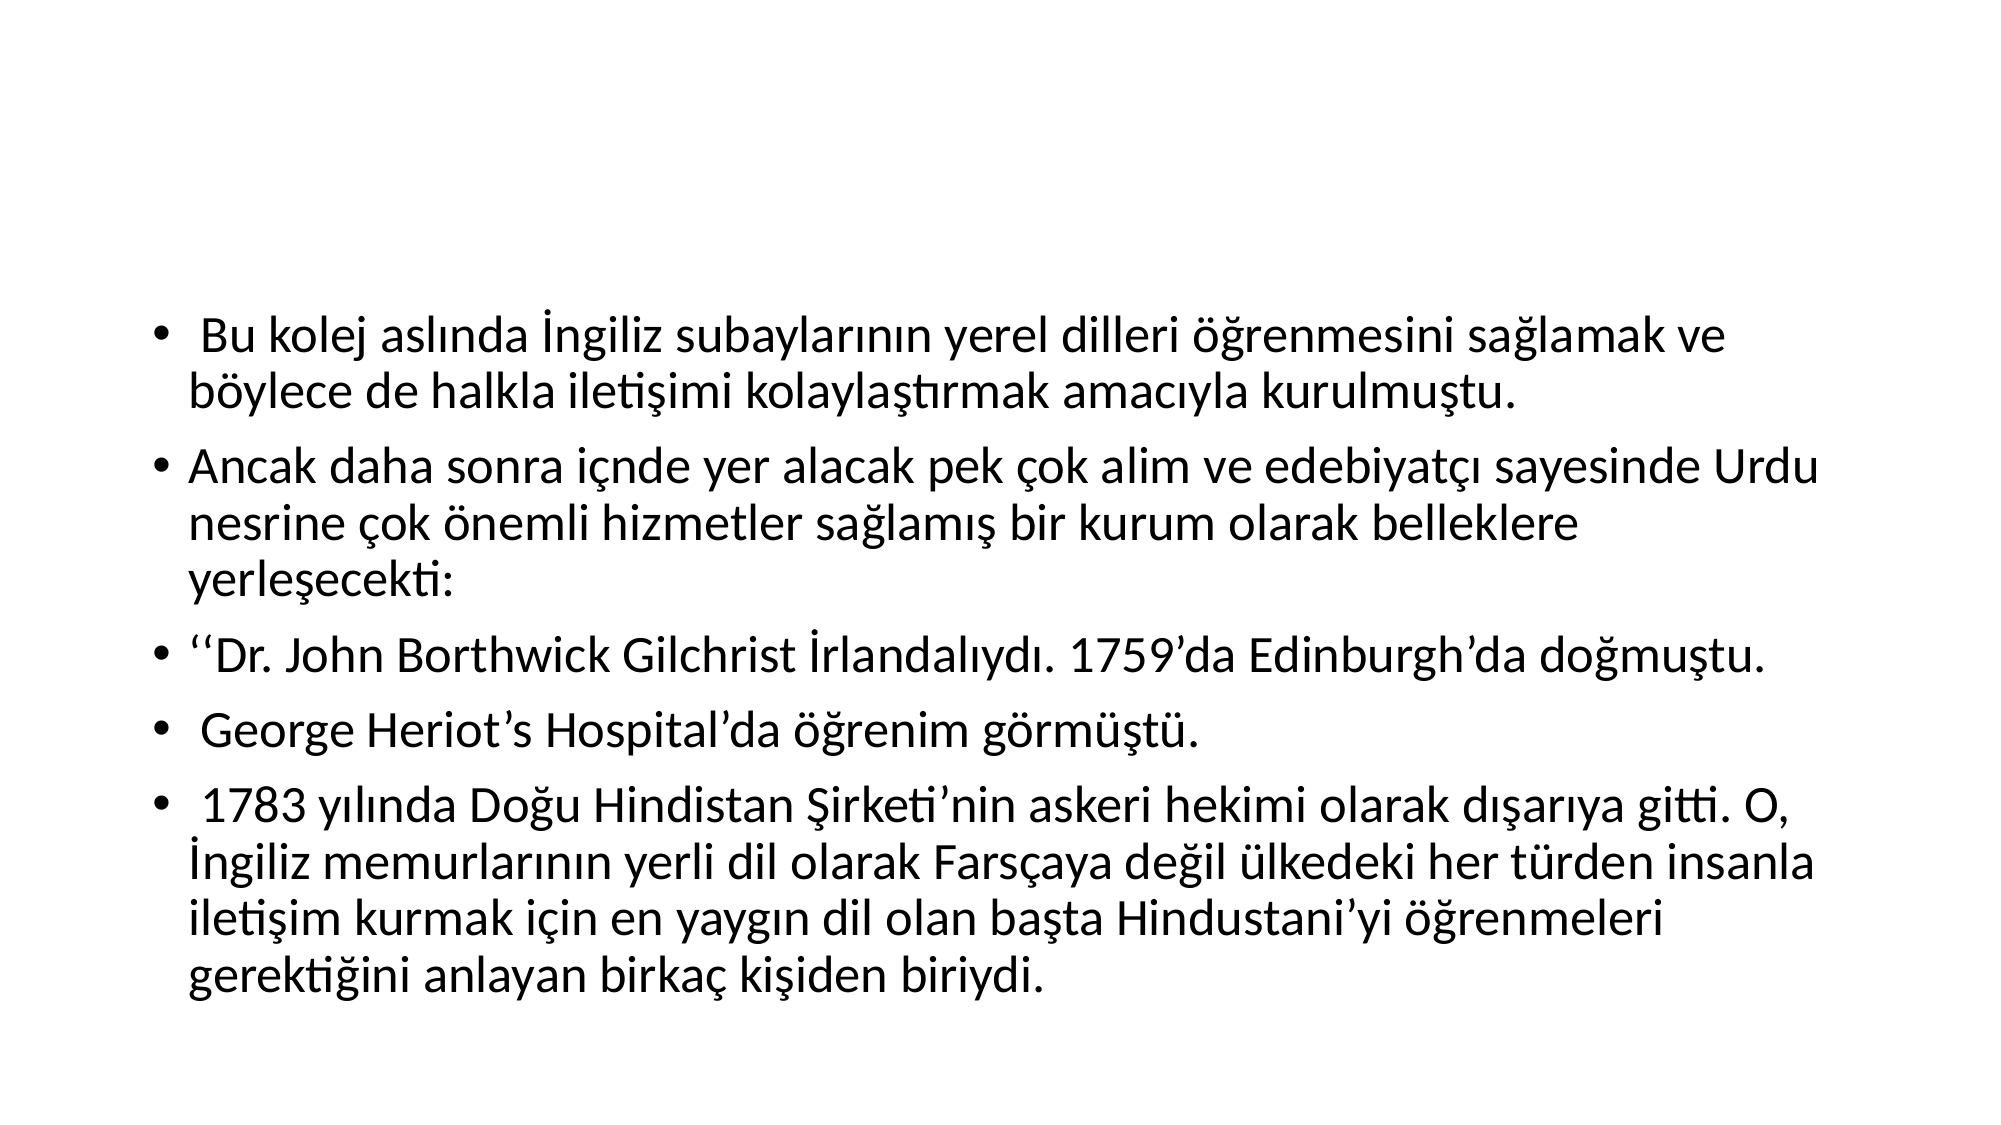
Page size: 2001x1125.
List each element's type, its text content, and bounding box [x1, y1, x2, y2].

list Bu kolej aslında İngiliz subaylarının yerel dilleri öğrenmesini sağlamak ve böylece de halkla iletişimi kolaylaştırmak amacıyla kurulmuştu. Ancak daha sonra içnde yer alacak pek çok alim ve edebiyatçı sayesinde Urdu nesrine çok önemli hizmetler sağlamış bir kurum olarak belleklere yerleşecekti: ‘‘Dr. John Borthwick Gilchrist İrlandalıydı. 1759’da Edinburgh’da doğmuştu. George Heriot’s Hospital’da öğrenim görmüştü. 1783 yılında Doğu Hindistan Şirketi’nin askeri hekimi olarak dışarıya gitti. O, İngiliz memurlarının yerli dil olarak Farsçaya değil ülkedeki her türden insanla iletişim kurmak için en yaygın dil olan başta Hindustani’yi öğrenmeleri gerektiğini anlayan birkaç kişiden biriydi. [137, 299, 1863, 1014]
